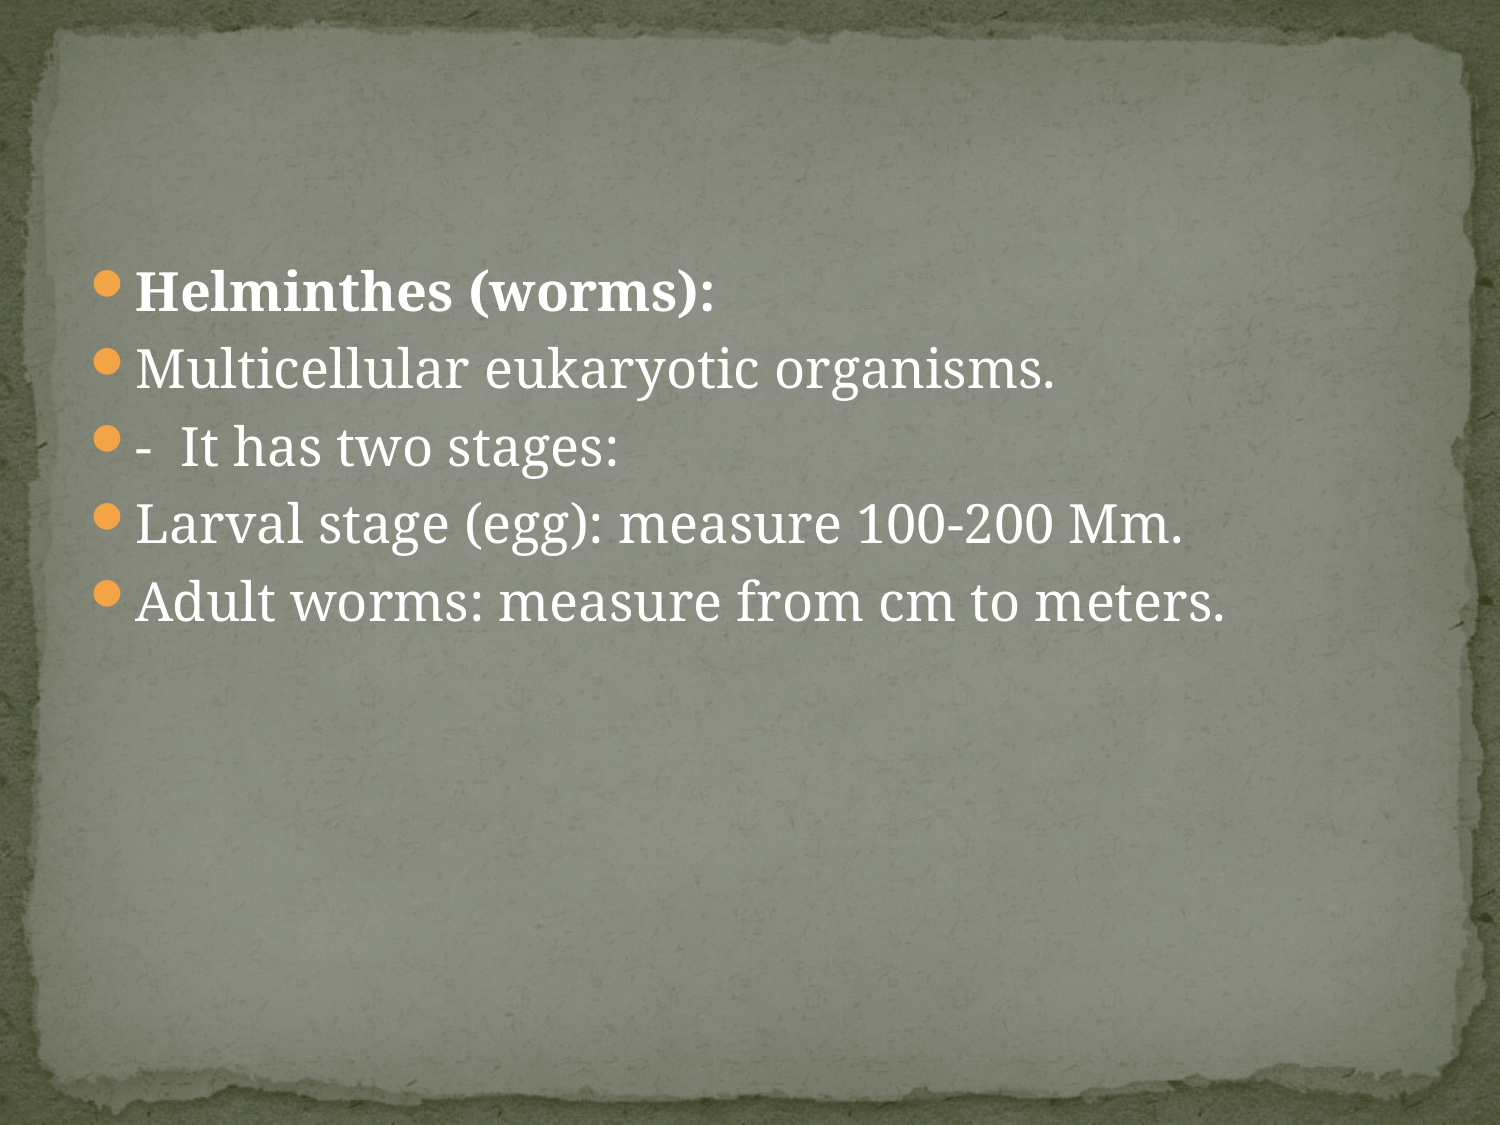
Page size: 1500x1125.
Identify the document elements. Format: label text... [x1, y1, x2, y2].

list Helminthes (worms): Multicellular eukaryotic organisms. - It has two stages: Larval stage (egg): measure 100-200 Mm. Adult worms: measure from cm to meters. [75, 249, 1425, 1000]
